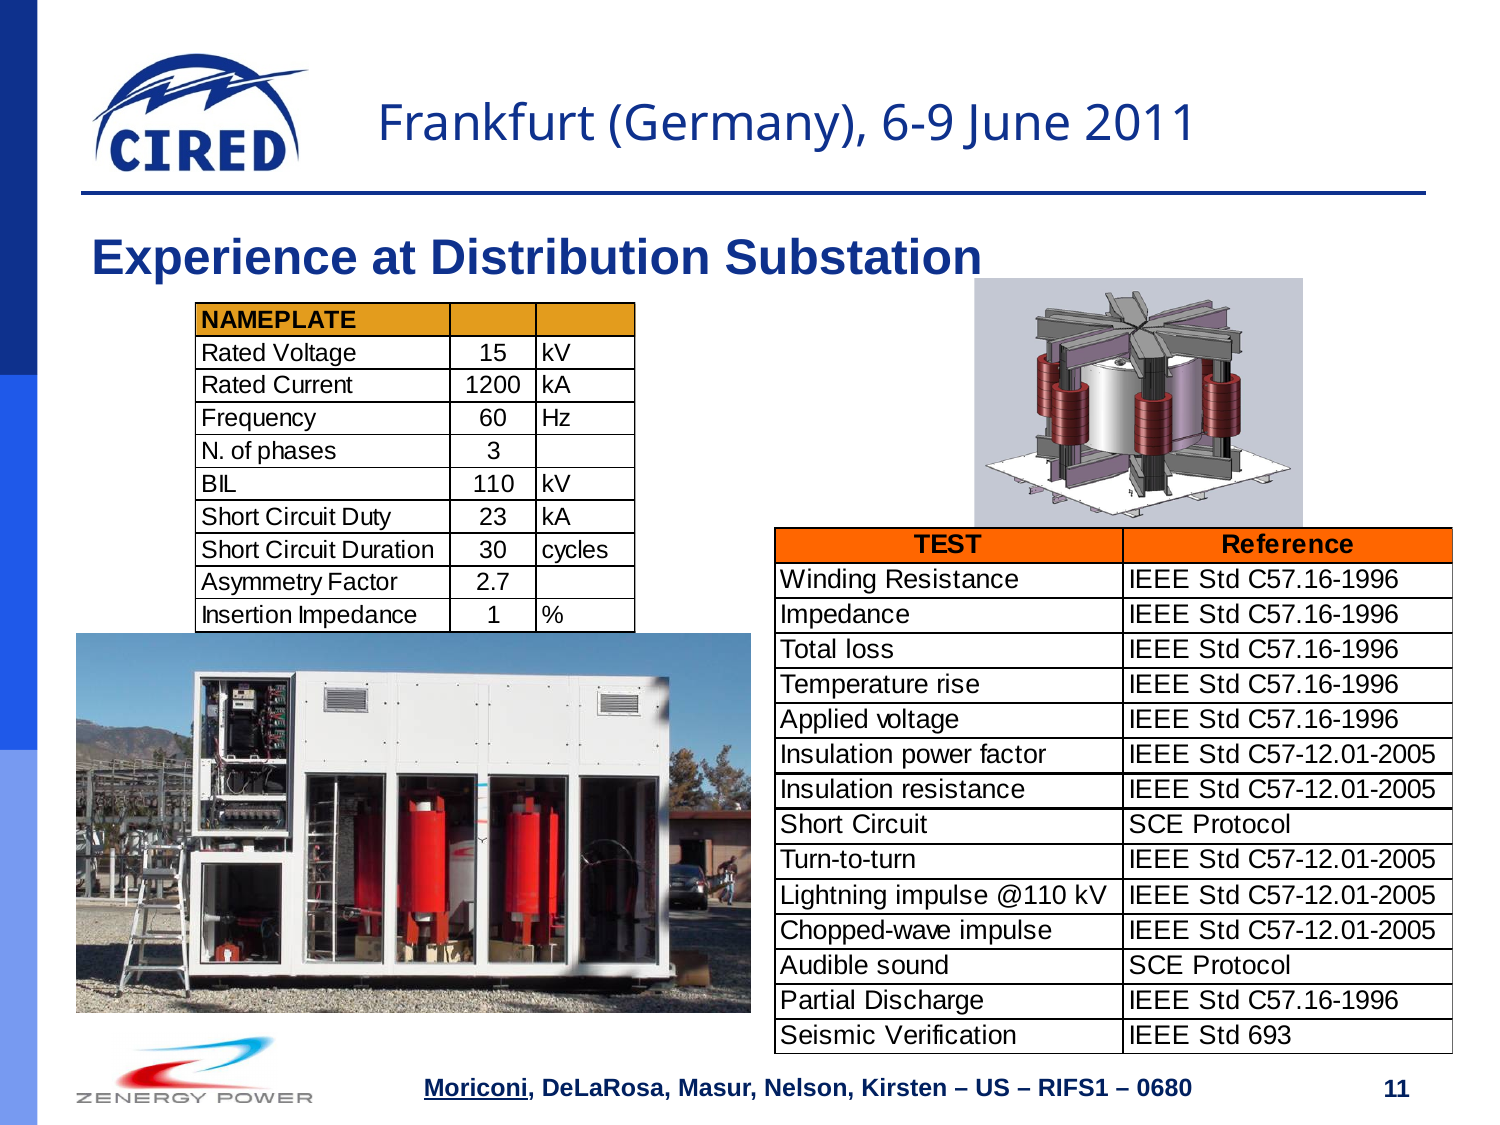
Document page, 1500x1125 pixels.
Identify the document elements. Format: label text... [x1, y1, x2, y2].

picture [76, 633, 751, 1013]
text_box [194, 302, 638, 635]
slide_number 11 [1074, 1065, 1426, 1111]
picture [974, 278, 1304, 528]
picture [76, 1032, 313, 1103]
picture [92, 53, 309, 172]
text_box Experience at Distribution Substation [76, 205, 1427, 303]
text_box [773, 526, 1455, 1056]
